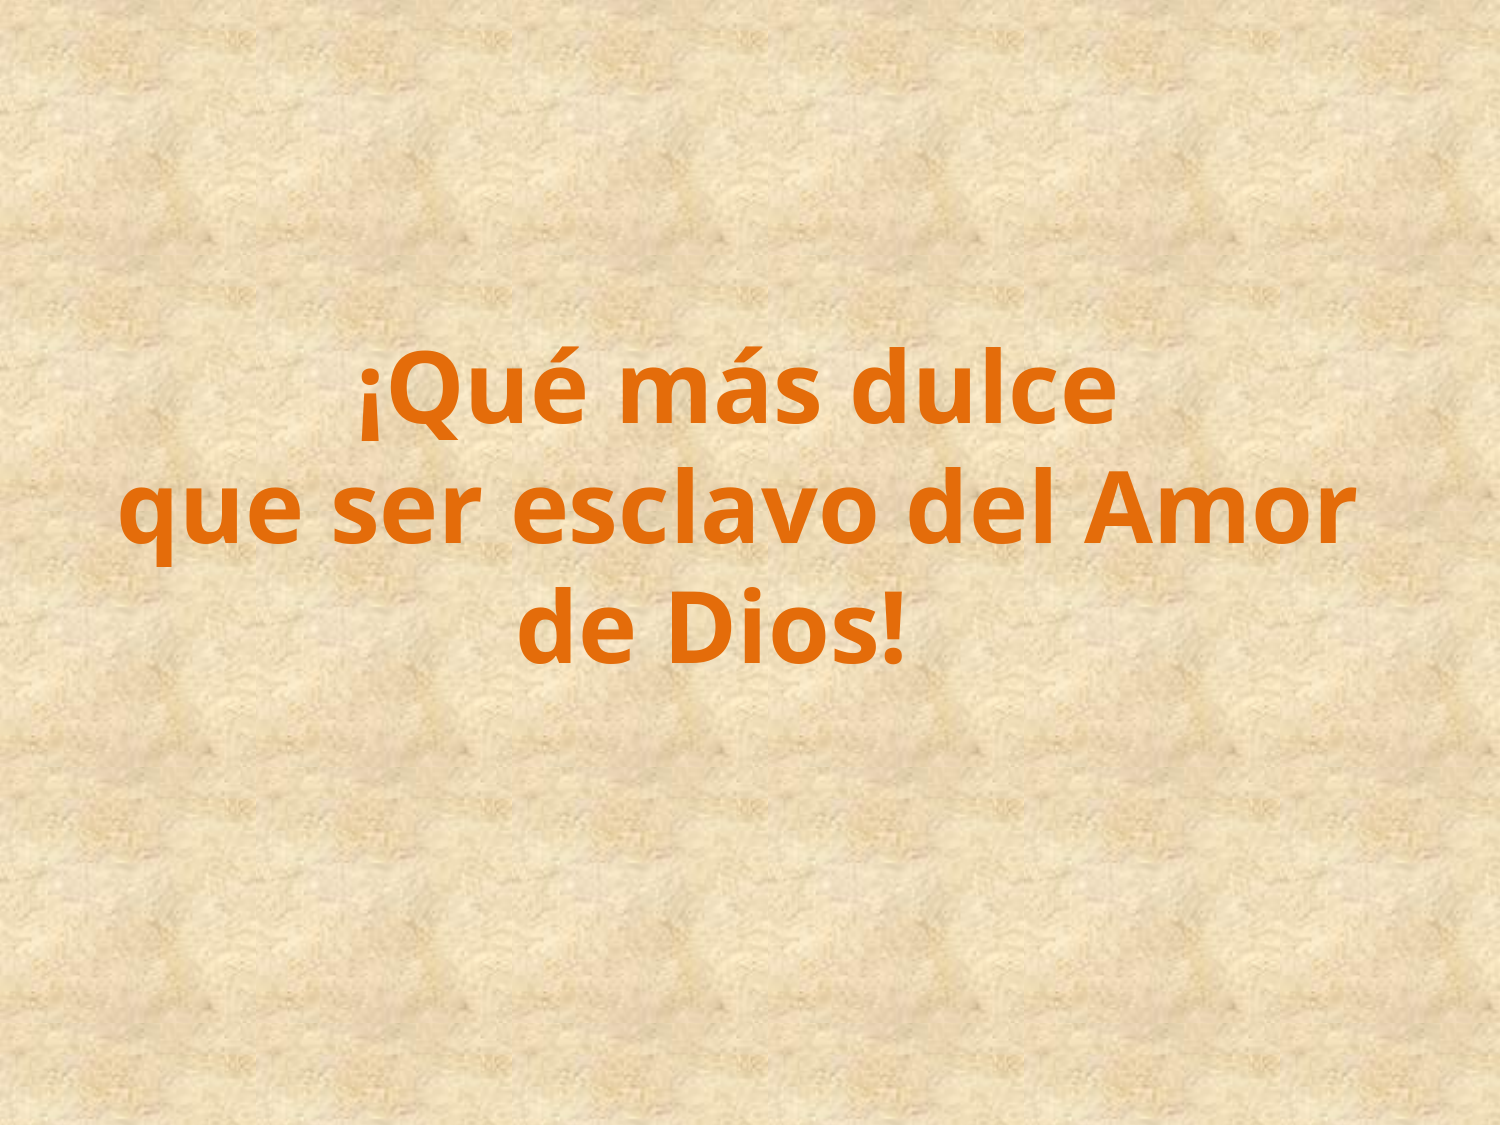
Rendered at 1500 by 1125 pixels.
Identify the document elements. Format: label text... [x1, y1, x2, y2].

text_box ¡Qué más dulce que ser esclavo del Amor de Dios! [70, 316, 1407, 691]
picture [0, 0, 1500, 1125]
